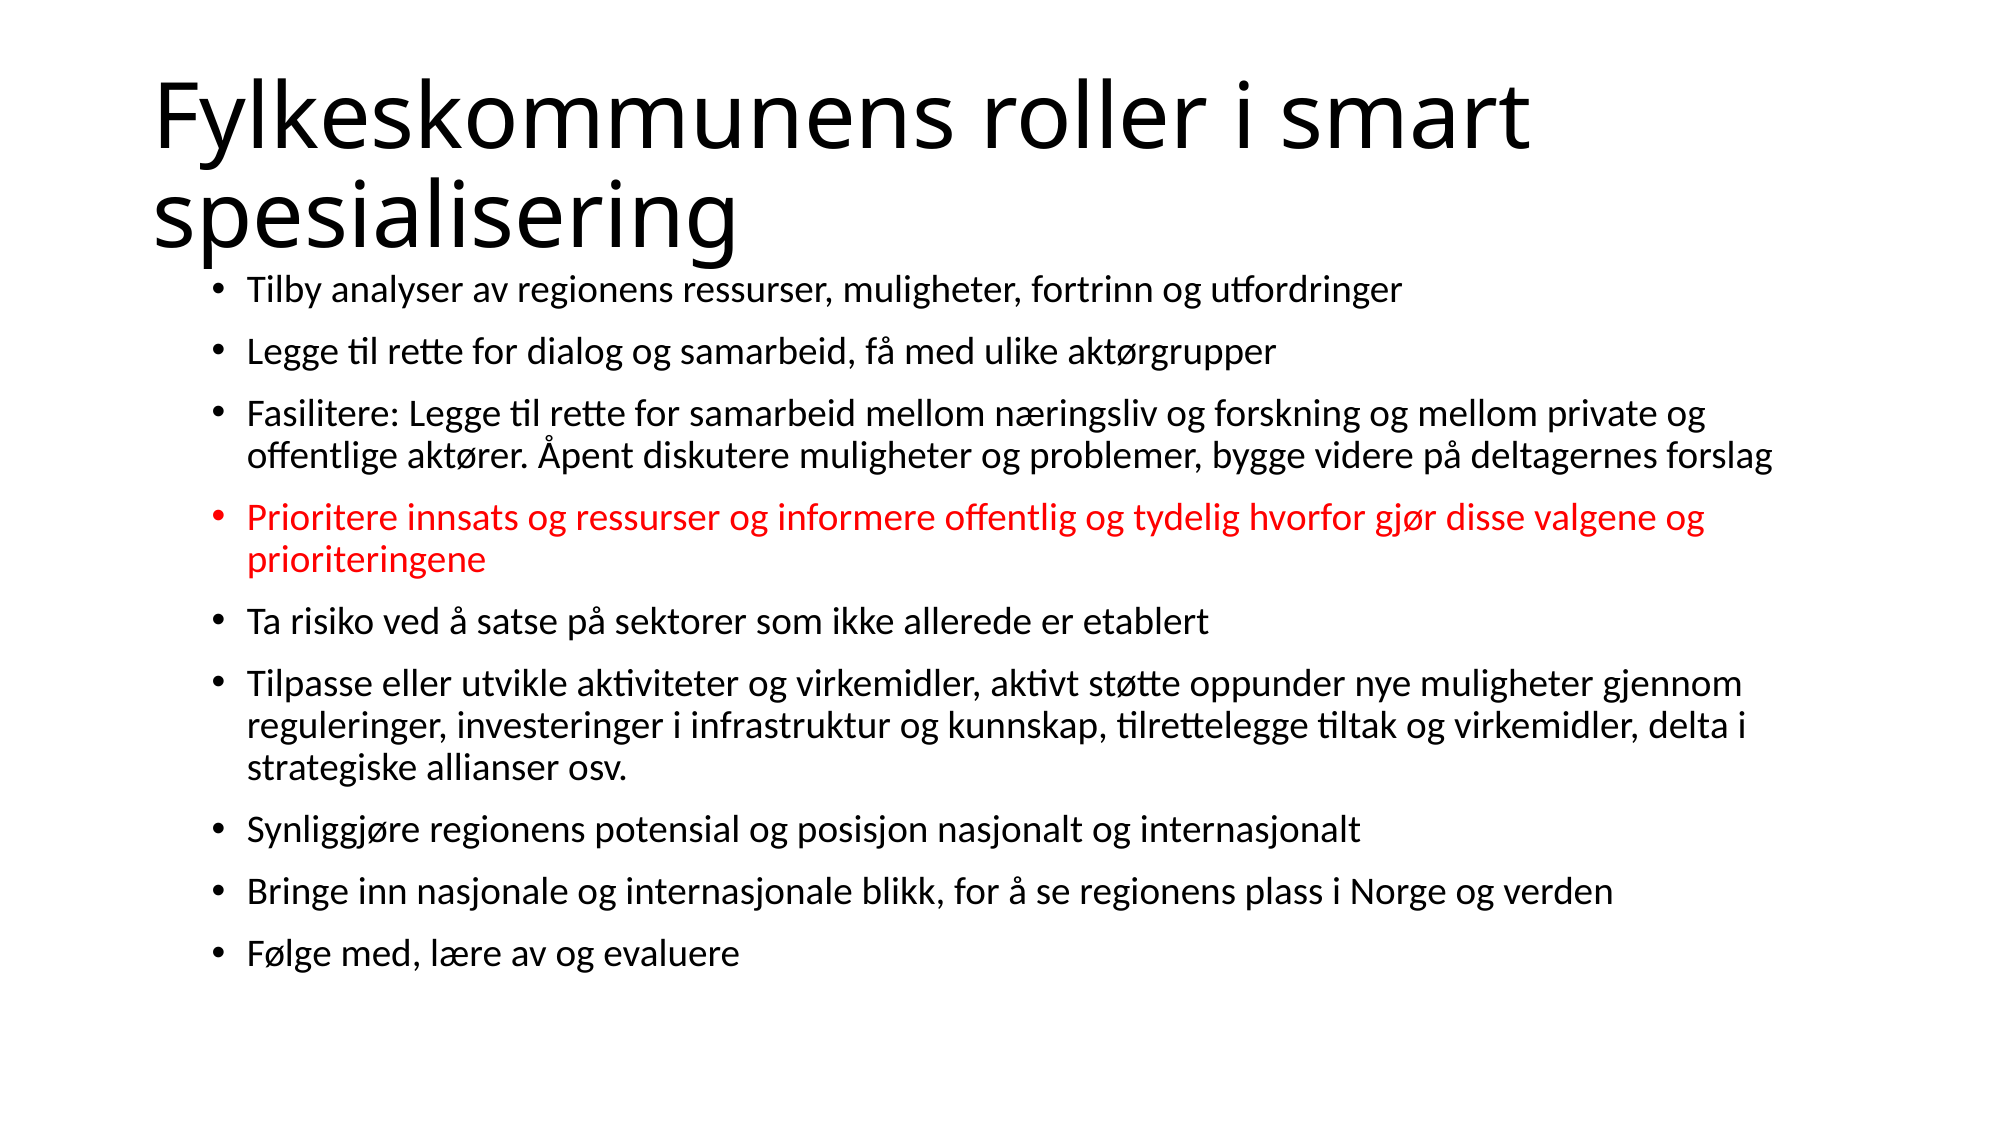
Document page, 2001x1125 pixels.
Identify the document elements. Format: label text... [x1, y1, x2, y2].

list Tilby analyser av regionens ressurser, muligheter, fortrinn og utfordringer Legge til rette for dialog og samarbeid, få med ulike aktørgrupper Fasilitere: Legge til rette for samarbeid mellom næringsliv og forskning og mellom private og offentlige aktører. Åpent diskutere muligheter og problemer, bygge videre på deltagernes forslag Prioritere innsats og ressurser og informere offentlig og tydelig hvorfor gjør disse valgene og prioriteringene Ta risiko ved å satse på sektorer som ikke allerede er etablert Tilpasse eller utvikle aktiviteter og virkemidler, aktivt støtte oppunder nye muligheter gjennom reguleringer, investeringer i infrastruktur og kunnskap, tilrettelegge tiltak og virkemidler, delta i strategiske allianser osv. Synliggjøre regionens potensial og posisjon nasjonalt og internasjonalt Bringe inn nasjonale og internasjonale blikk, for å se regionens plass i Norge og verden Følge med, lære av og evaluere [196, 261, 1812, 1004]
title Fylkeskommunens roller i smart spesialisering [137, 59, 1863, 278]
